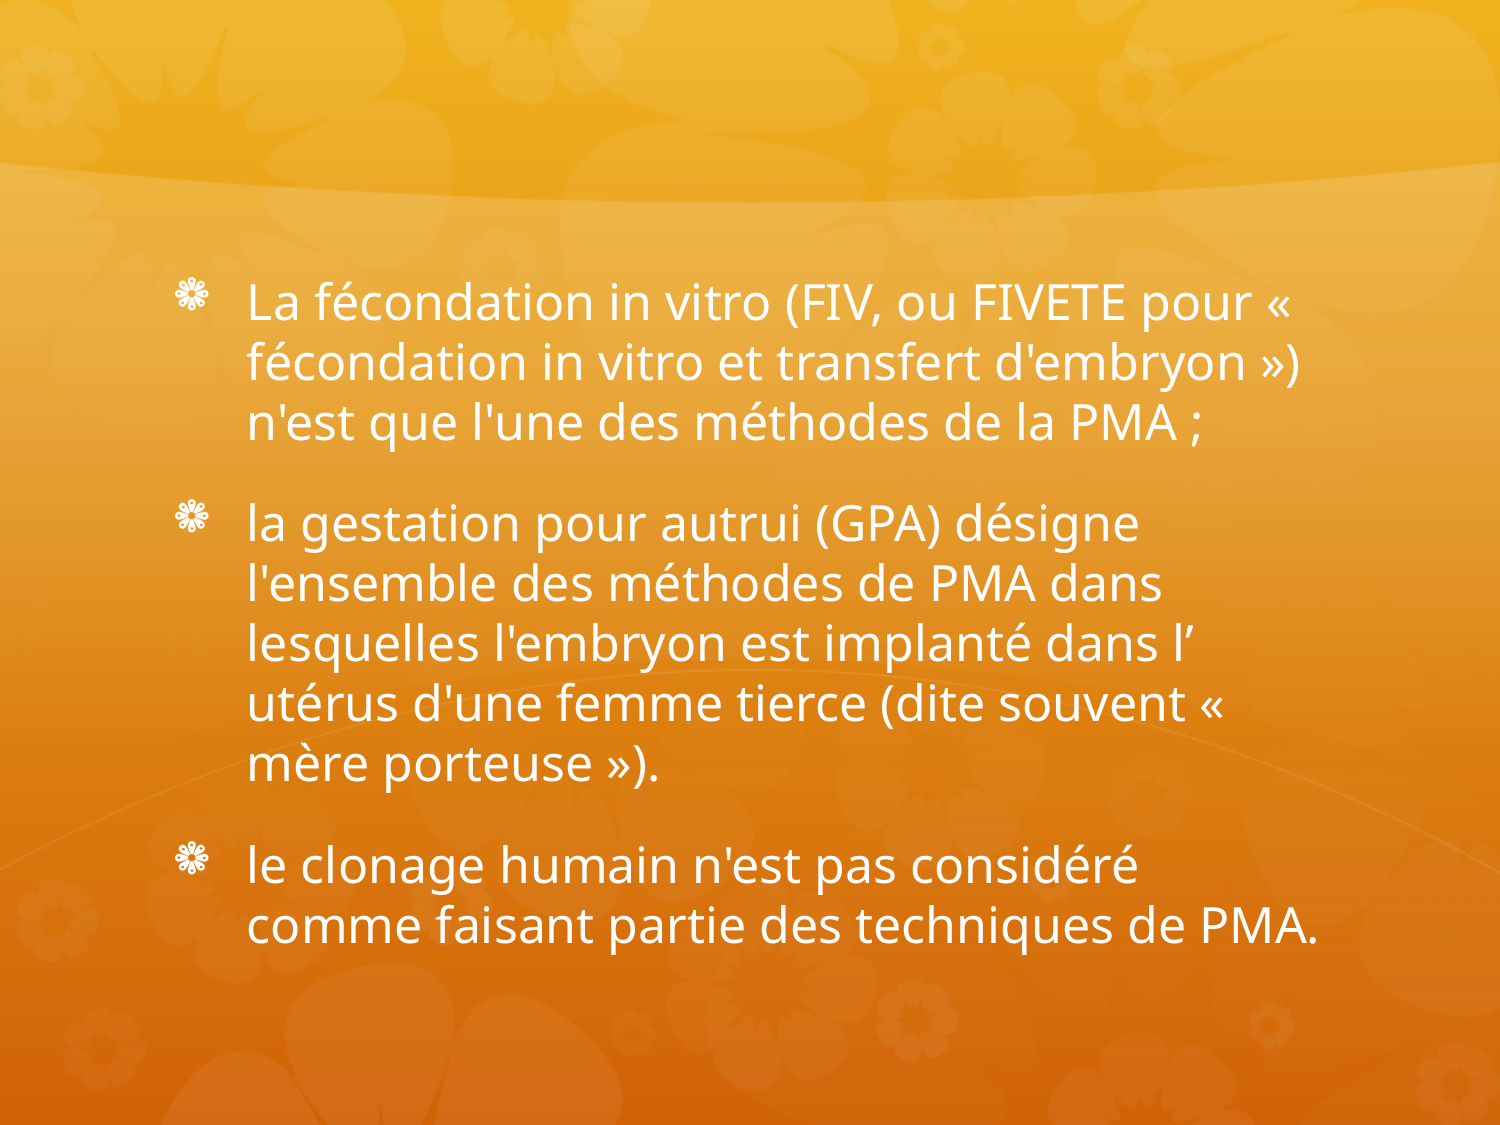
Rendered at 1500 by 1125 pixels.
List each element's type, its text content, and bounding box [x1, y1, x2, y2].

list La fécondation in vitro (FIV, ou FIVETE pour « fécondation in vitro et transfert d'embryon ») n'est que l'une des méthodes de la PMA ; la gestation pour autrui (GPA) désigne l'ensemble des méthodes de PMA dans lesquelles l'embryon est implanté dans l’ utérus d'une femme tierce (dite souvent « mère porteuse »). le clonage humain n'est pas considéré comme faisant partie des techniques de PMA. [156, 262, 1344, 967]
picture [0, 0, 1500, 1125]
